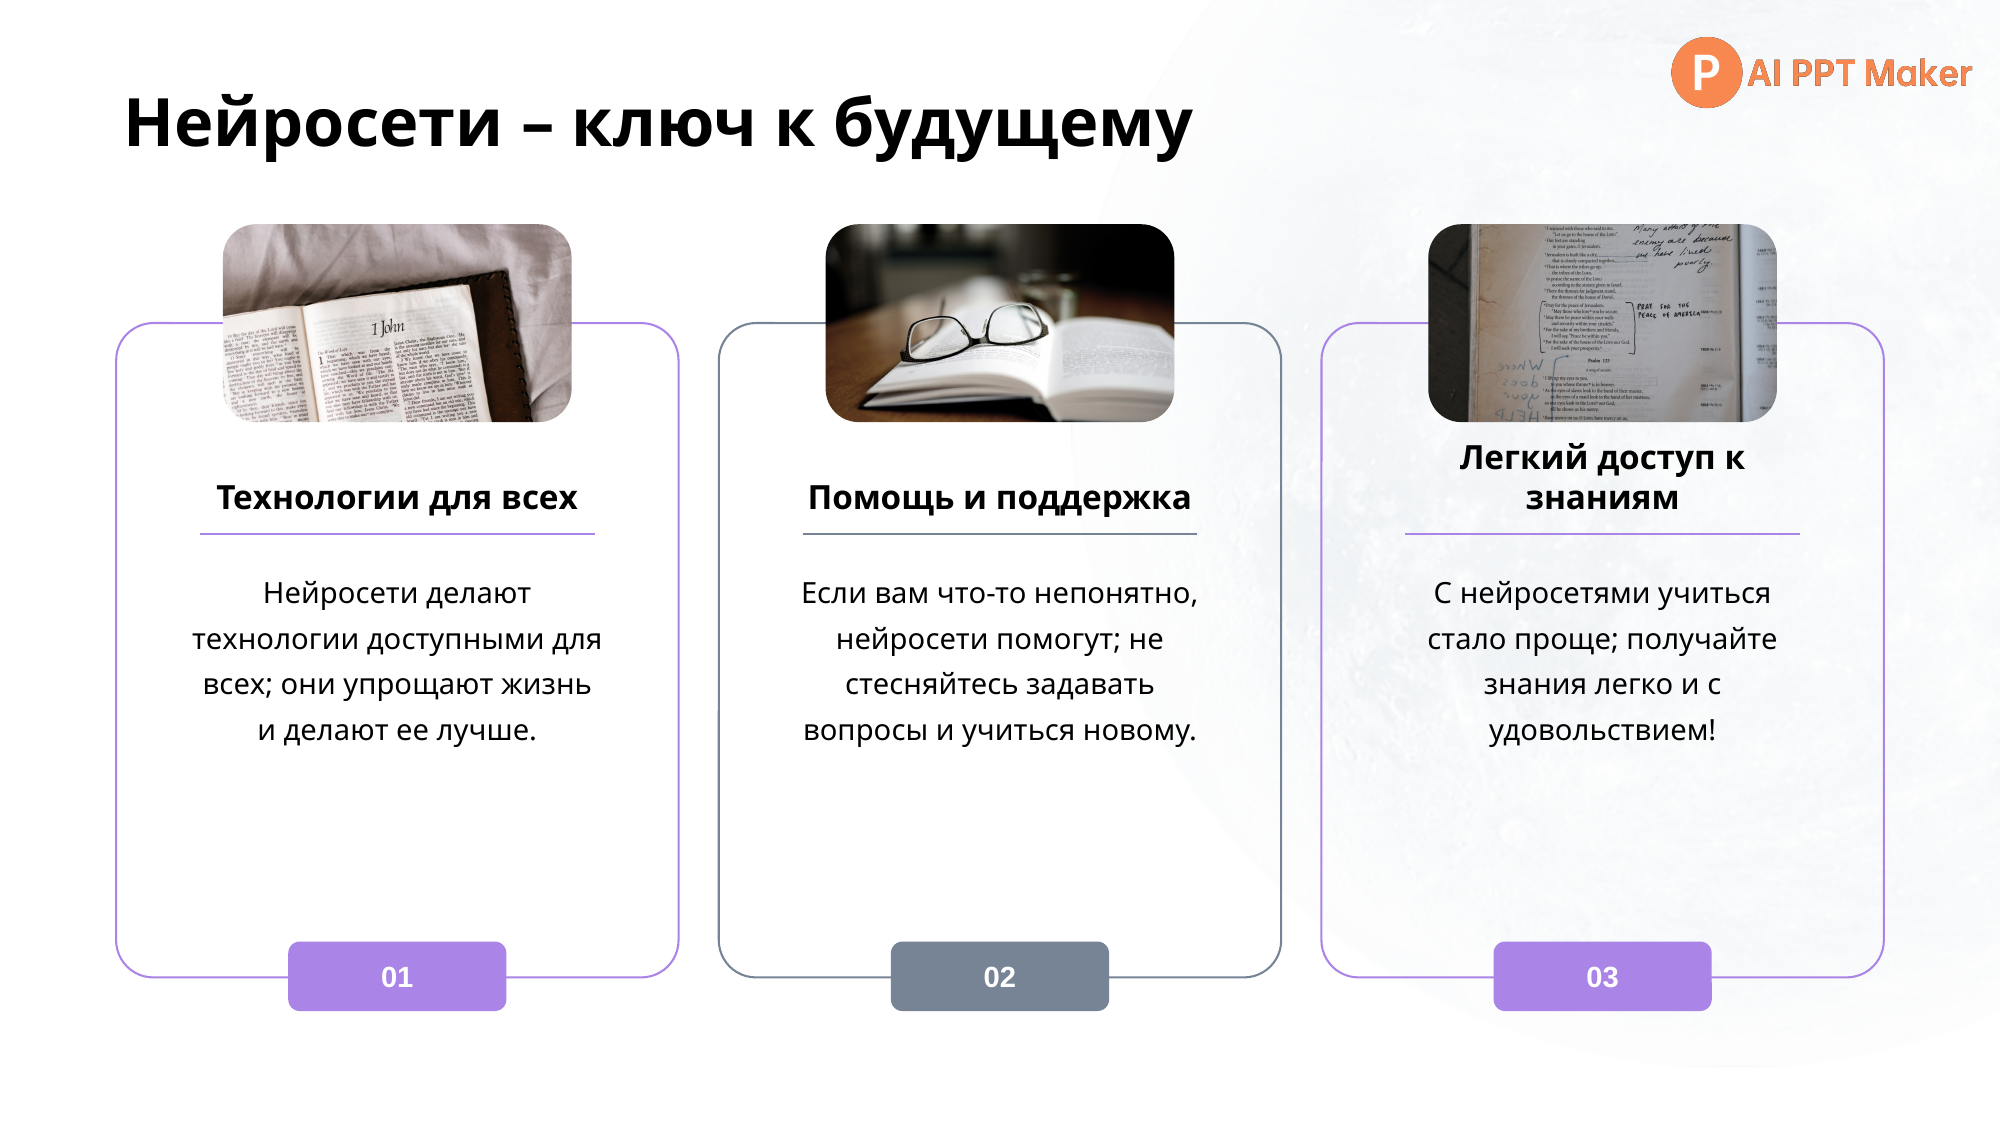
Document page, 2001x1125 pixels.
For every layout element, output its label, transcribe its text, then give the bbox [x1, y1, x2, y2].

text_box [718, 323, 1282, 978]
text_box [825, 224, 1175, 423]
title Нейросети – ключ к будущему [108, 0, 1890, 169]
picture [1890, 20, 1980, 125]
text_box 03 [1493, 941, 1712, 1012]
text_box Нейросети делают технологии доступными для всех; они упрощают жизнь и делают ее лучше. [176, 556, 618, 754]
text_box 01 [288, 941, 507, 1012]
text_box [222, 224, 572, 423]
text_box Легкий доступ к знаниям [1382, 428, 1824, 524]
text_box [1321, 323, 1884, 978]
text_box 02 [890, 941, 1110, 1012]
text_box С нейросетями учиться стало проще; получайте знания легко и с удовольствием! [1382, 556, 1824, 754]
text_box [1428, 224, 1777, 423]
text_box [116, 323, 679, 978]
text_box Технологии для всех [176, 468, 618, 524]
text_box Если вам что-то непонятно, нейросети помогут; не стесняйтесь задавать вопросы и учиться новому. [779, 556, 1221, 754]
text_box Помощь и поддержка [779, 468, 1221, 524]
